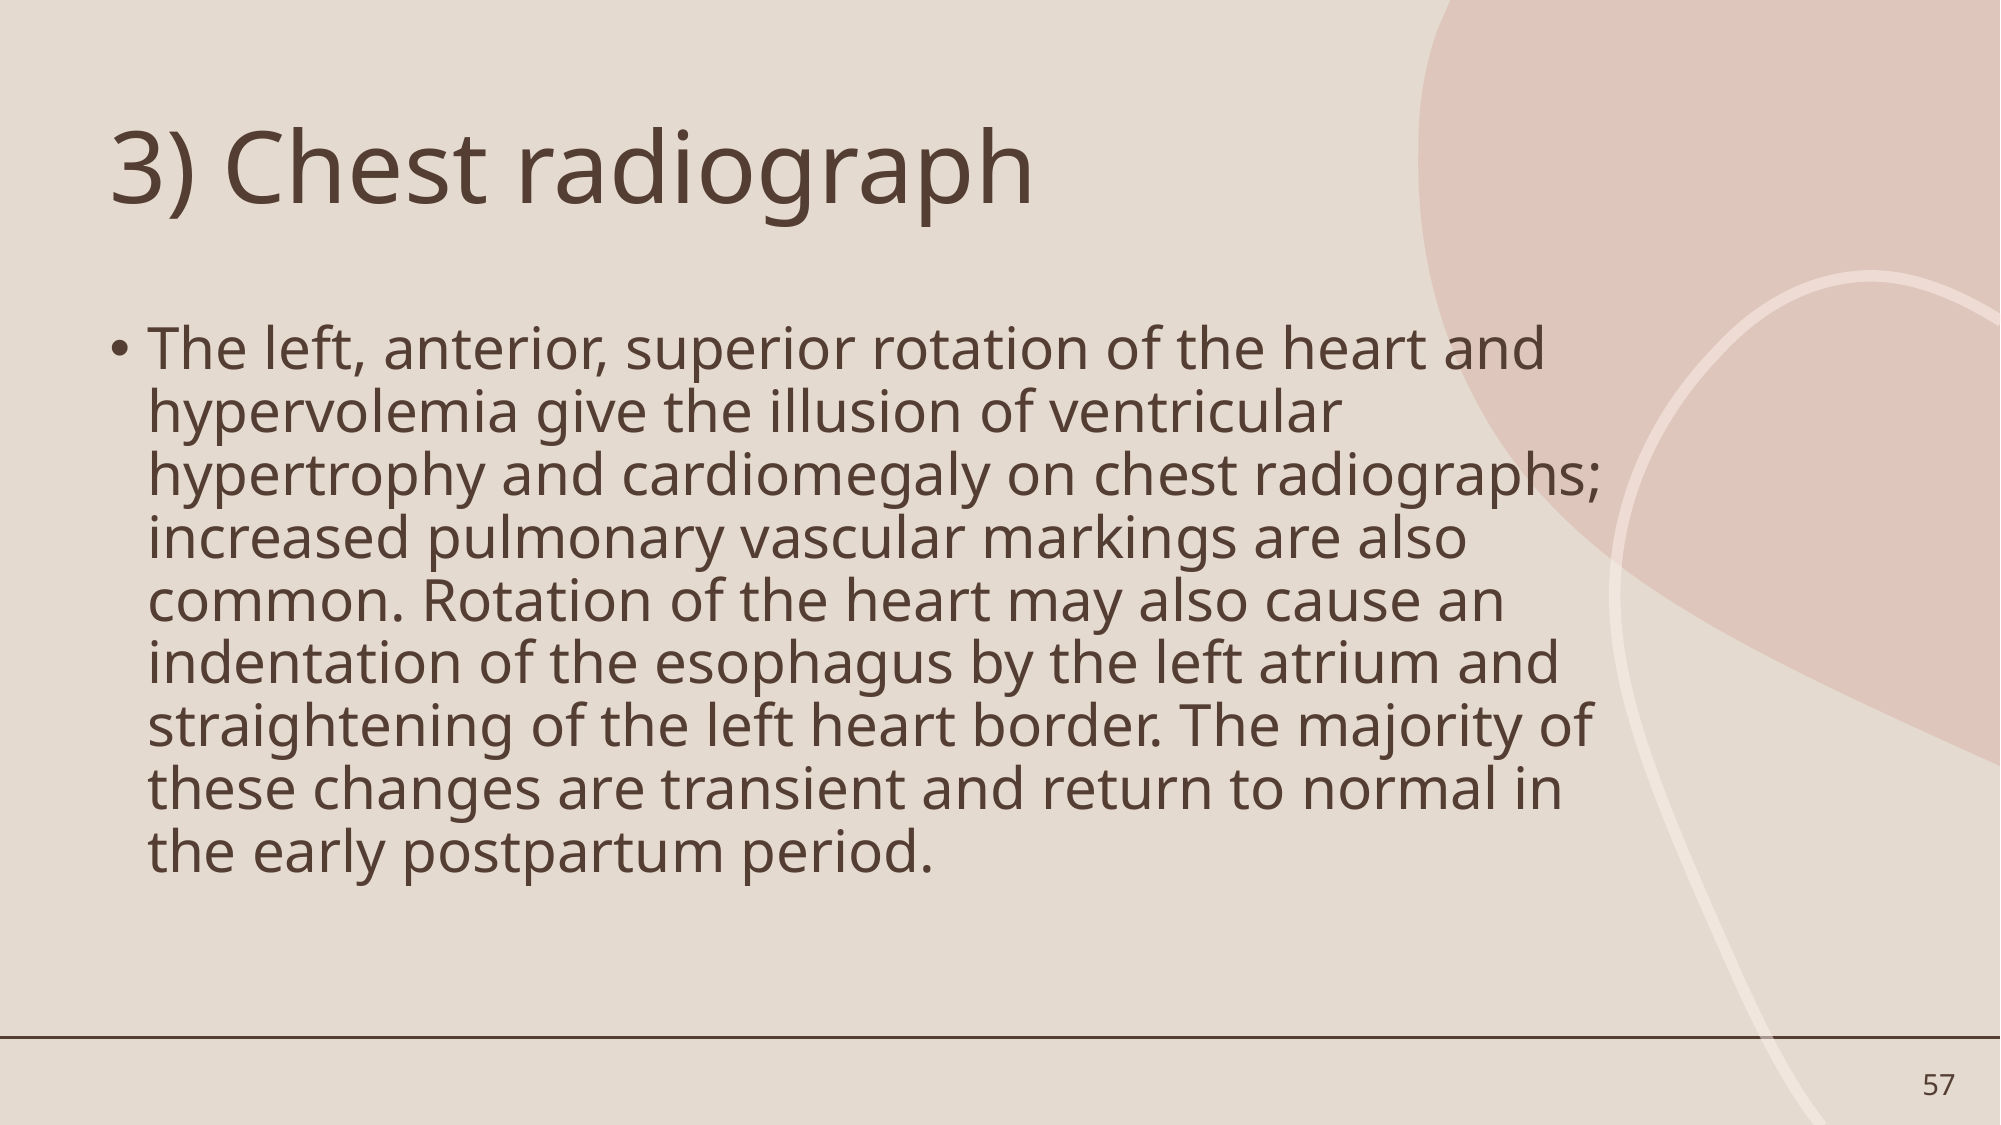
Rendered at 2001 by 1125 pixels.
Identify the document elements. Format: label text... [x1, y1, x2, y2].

title 3) Chest radiograph [94, 115, 1820, 227]
list The left, anterior, superior rotation of the heart and hypervolemia give the illusion of ventricular hypertrophy and cardiomegaly on chest radiographs; increased pulmonary vascular markings are also common. Rotation of the heart may also cause an indentation of the esophagus by the left atrium and straightening of the left heart border. The majority of these changes are transient and return to normal in the early postpartum period. [94, 311, 1631, 948]
slide_number 57 [1808, 1060, 1971, 1112]
